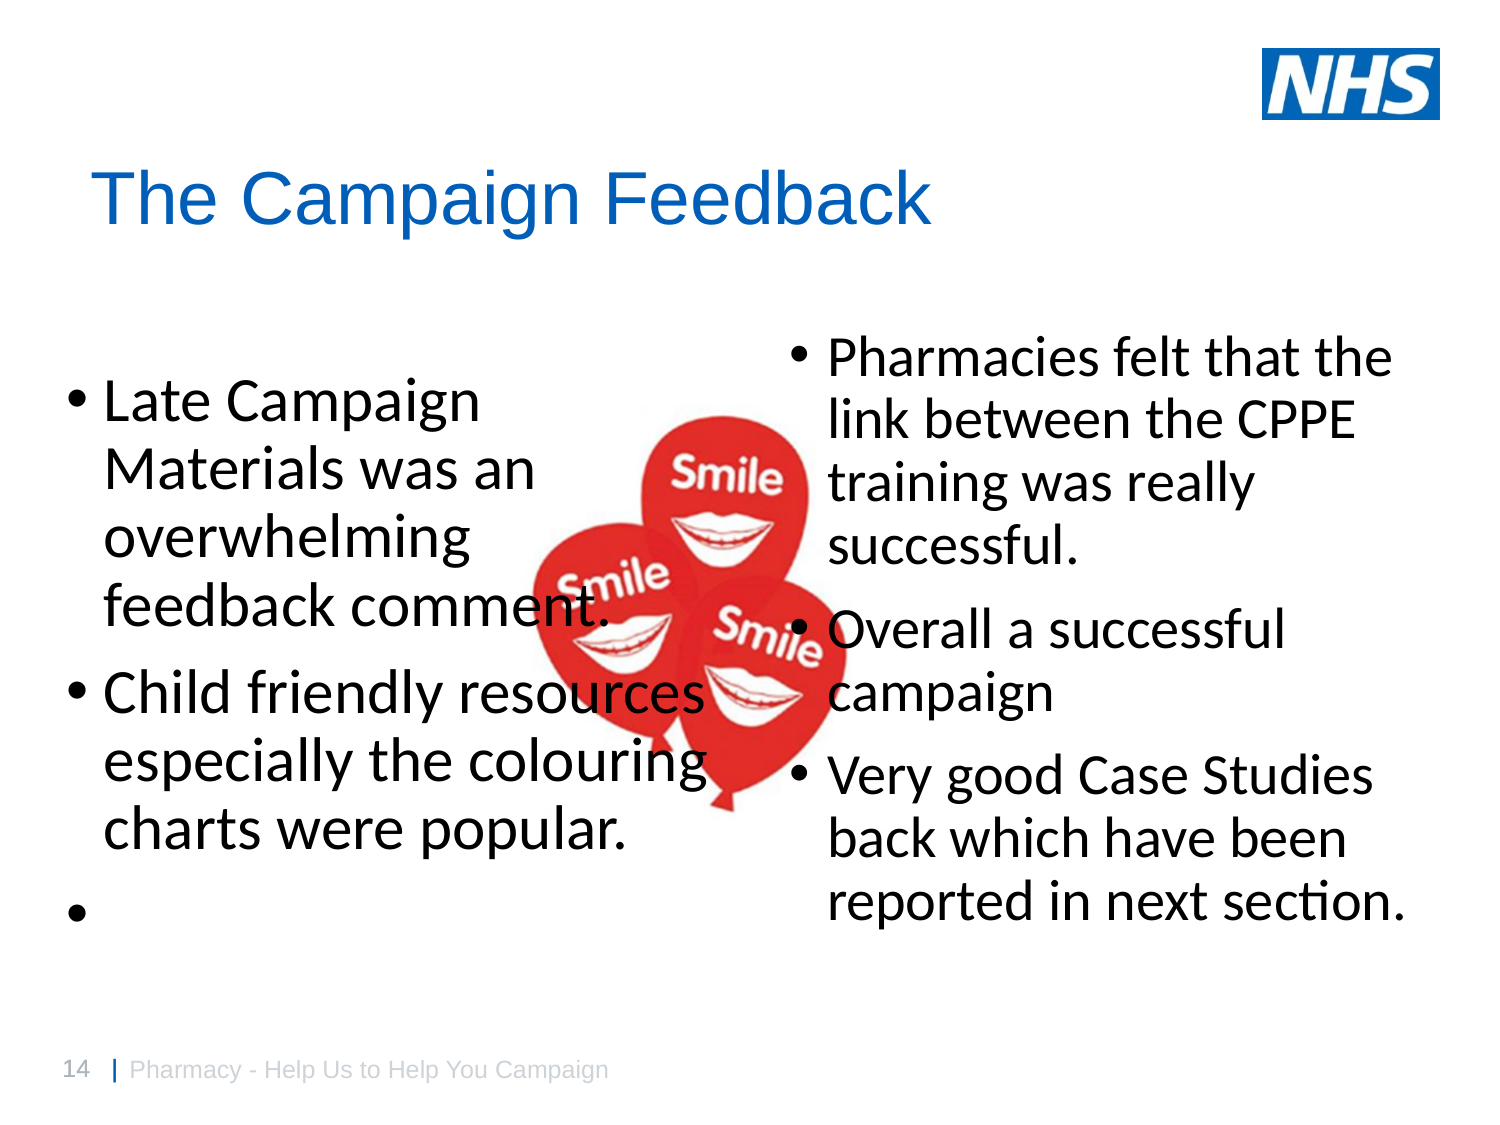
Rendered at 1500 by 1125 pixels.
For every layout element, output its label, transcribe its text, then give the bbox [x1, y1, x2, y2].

footer Pharmacy - Help Us to Help You Campaign [114, 1038, 1054, 1099]
picture [499, 386, 929, 835]
title The Campaign Feedback [75, 152, 1353, 253]
text_box Pharmacies felt that the link between the CPPE training was really successful. Overall a successful campaign Very good Case Studies back which have been reported in next section. [774, 318, 1449, 973]
text_box Late Campaign Materials was an overwhelming feedback comment. Child friendly resources especially the colouring charts were popular. [51, 276, 726, 973]
picture [1262, 48, 1440, 120]
